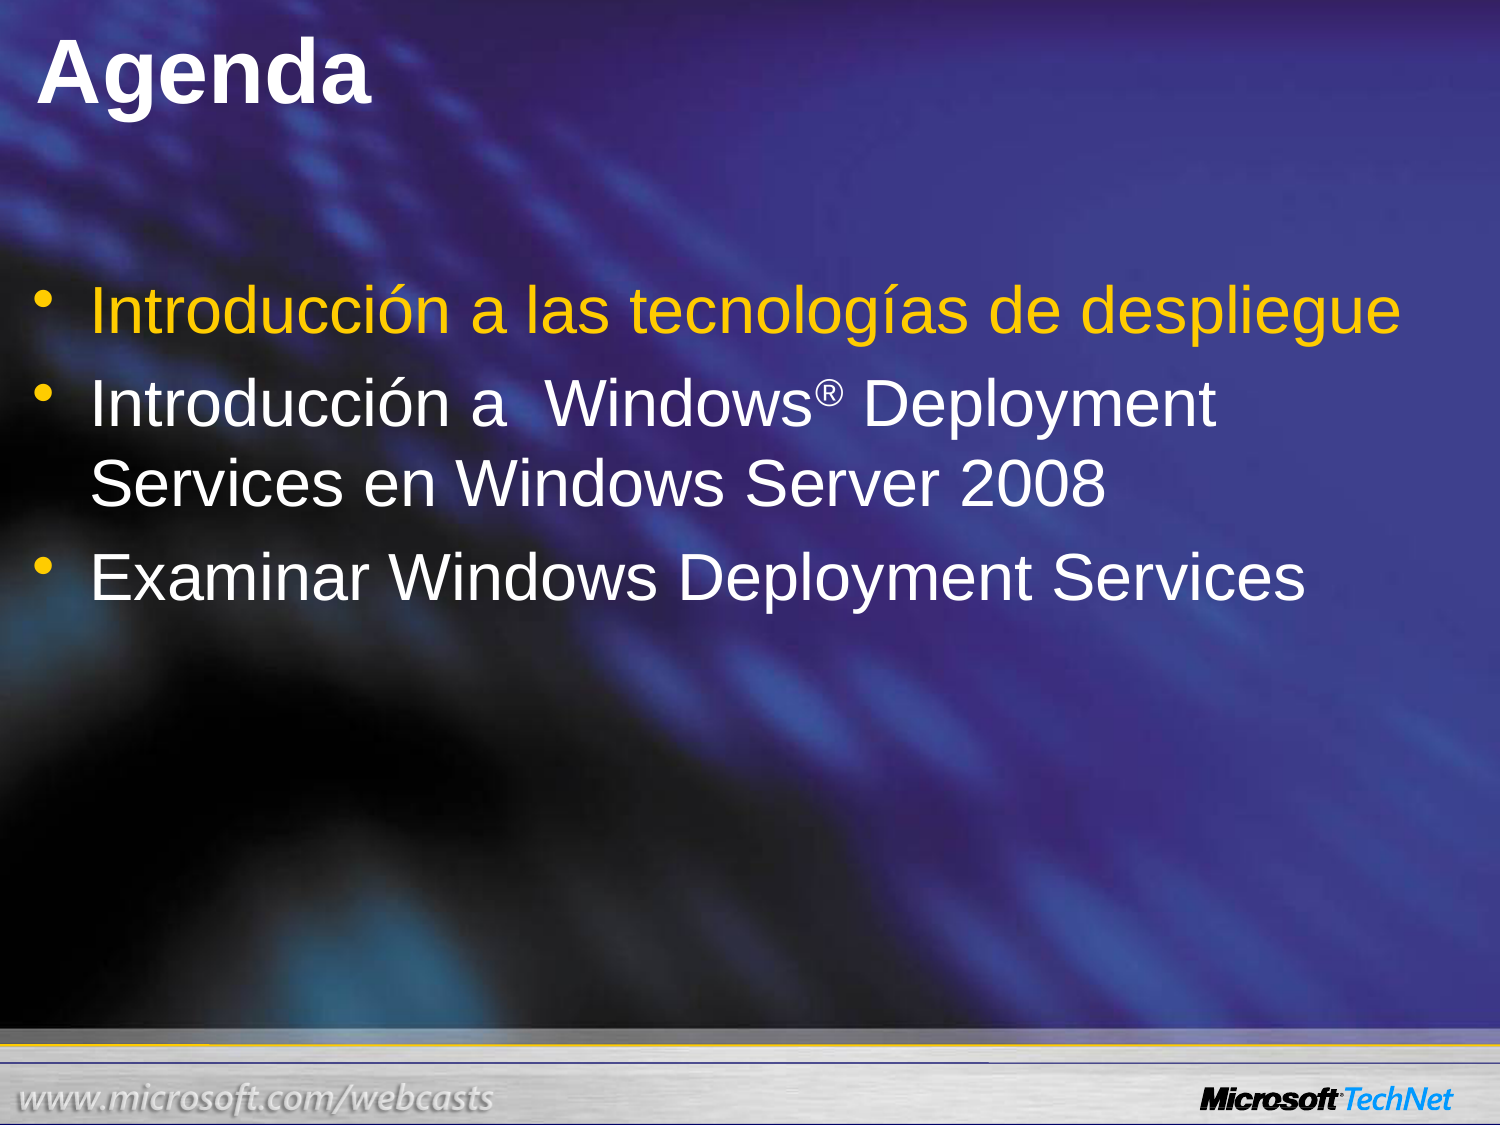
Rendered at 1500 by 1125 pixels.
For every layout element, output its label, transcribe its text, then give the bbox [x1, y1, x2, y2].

picture [0, 0, 1500, 1044]
picture [0, 1064, 1500, 1123]
picture [0, 1047, 1500, 1062]
title Agenda [20, 20, 1500, 130]
list Introducción a las tecnologías de despliegue Introducción a Windows® Deployment Services en Windows Server 2008 Examinar Windows Deployment Services [17, 259, 1455, 631]
